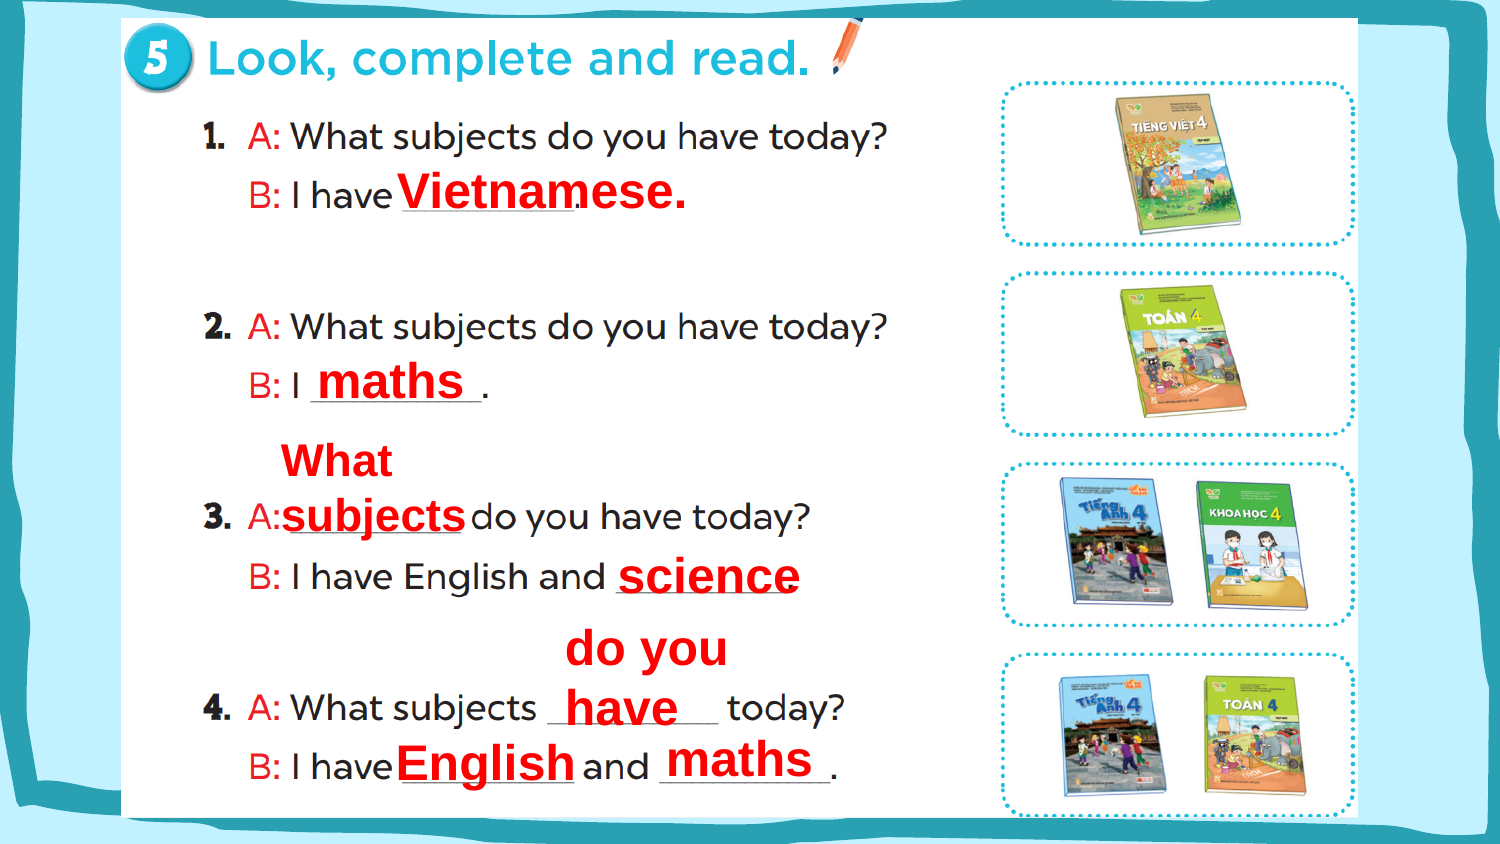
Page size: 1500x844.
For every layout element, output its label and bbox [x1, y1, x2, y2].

picture [121, 18, 1358, 818]
